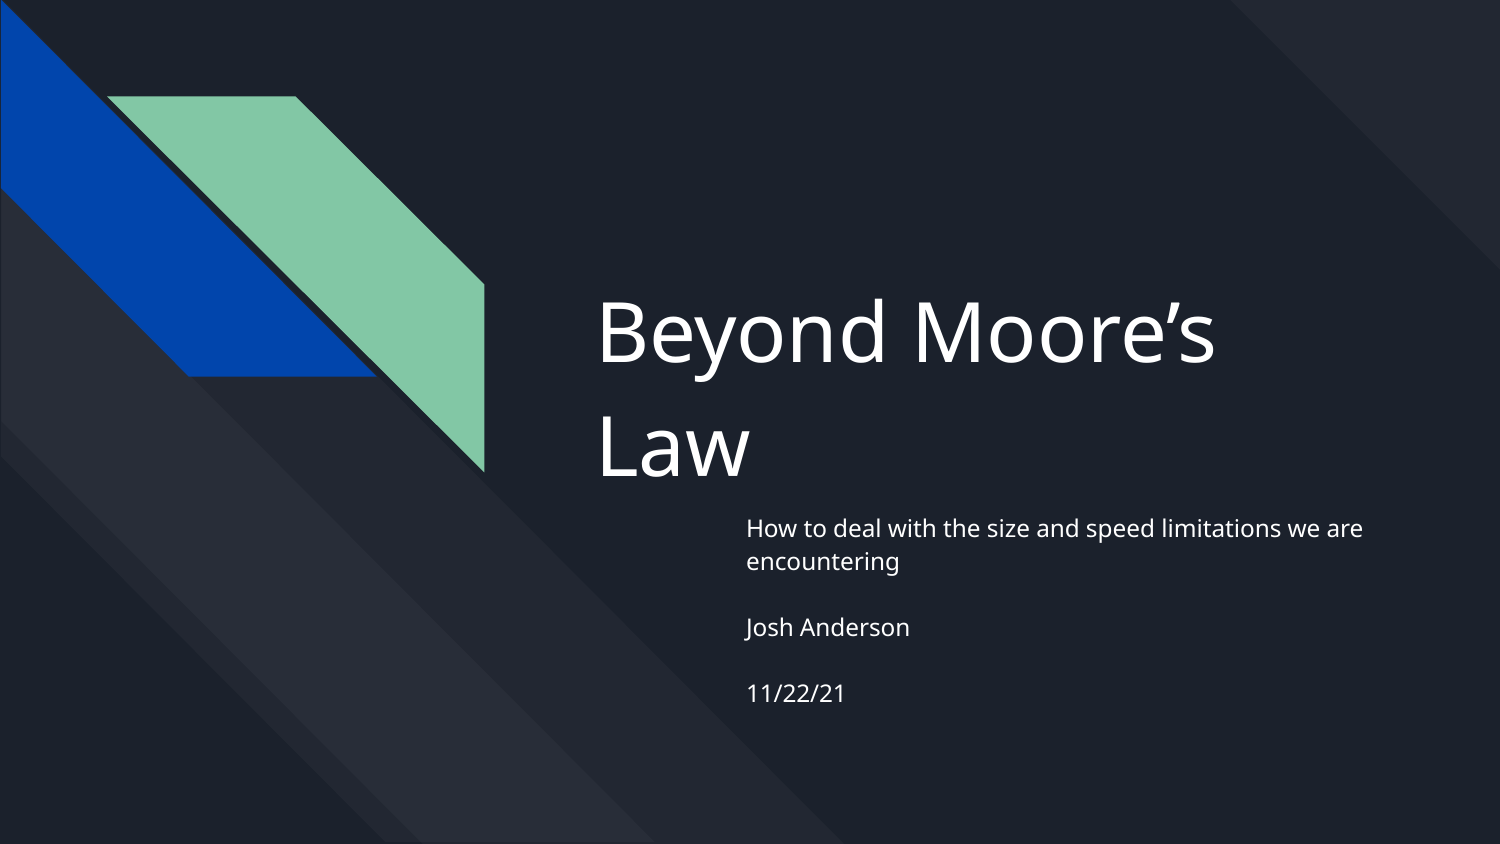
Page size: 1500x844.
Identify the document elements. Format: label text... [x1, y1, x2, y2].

title Beyond Moore’s Law [580, 258, 1404, 518]
subtitle How to deal with the size and speed limitations we are encountering Josh Anderson 11/22/21 [731, 496, 1404, 727]
